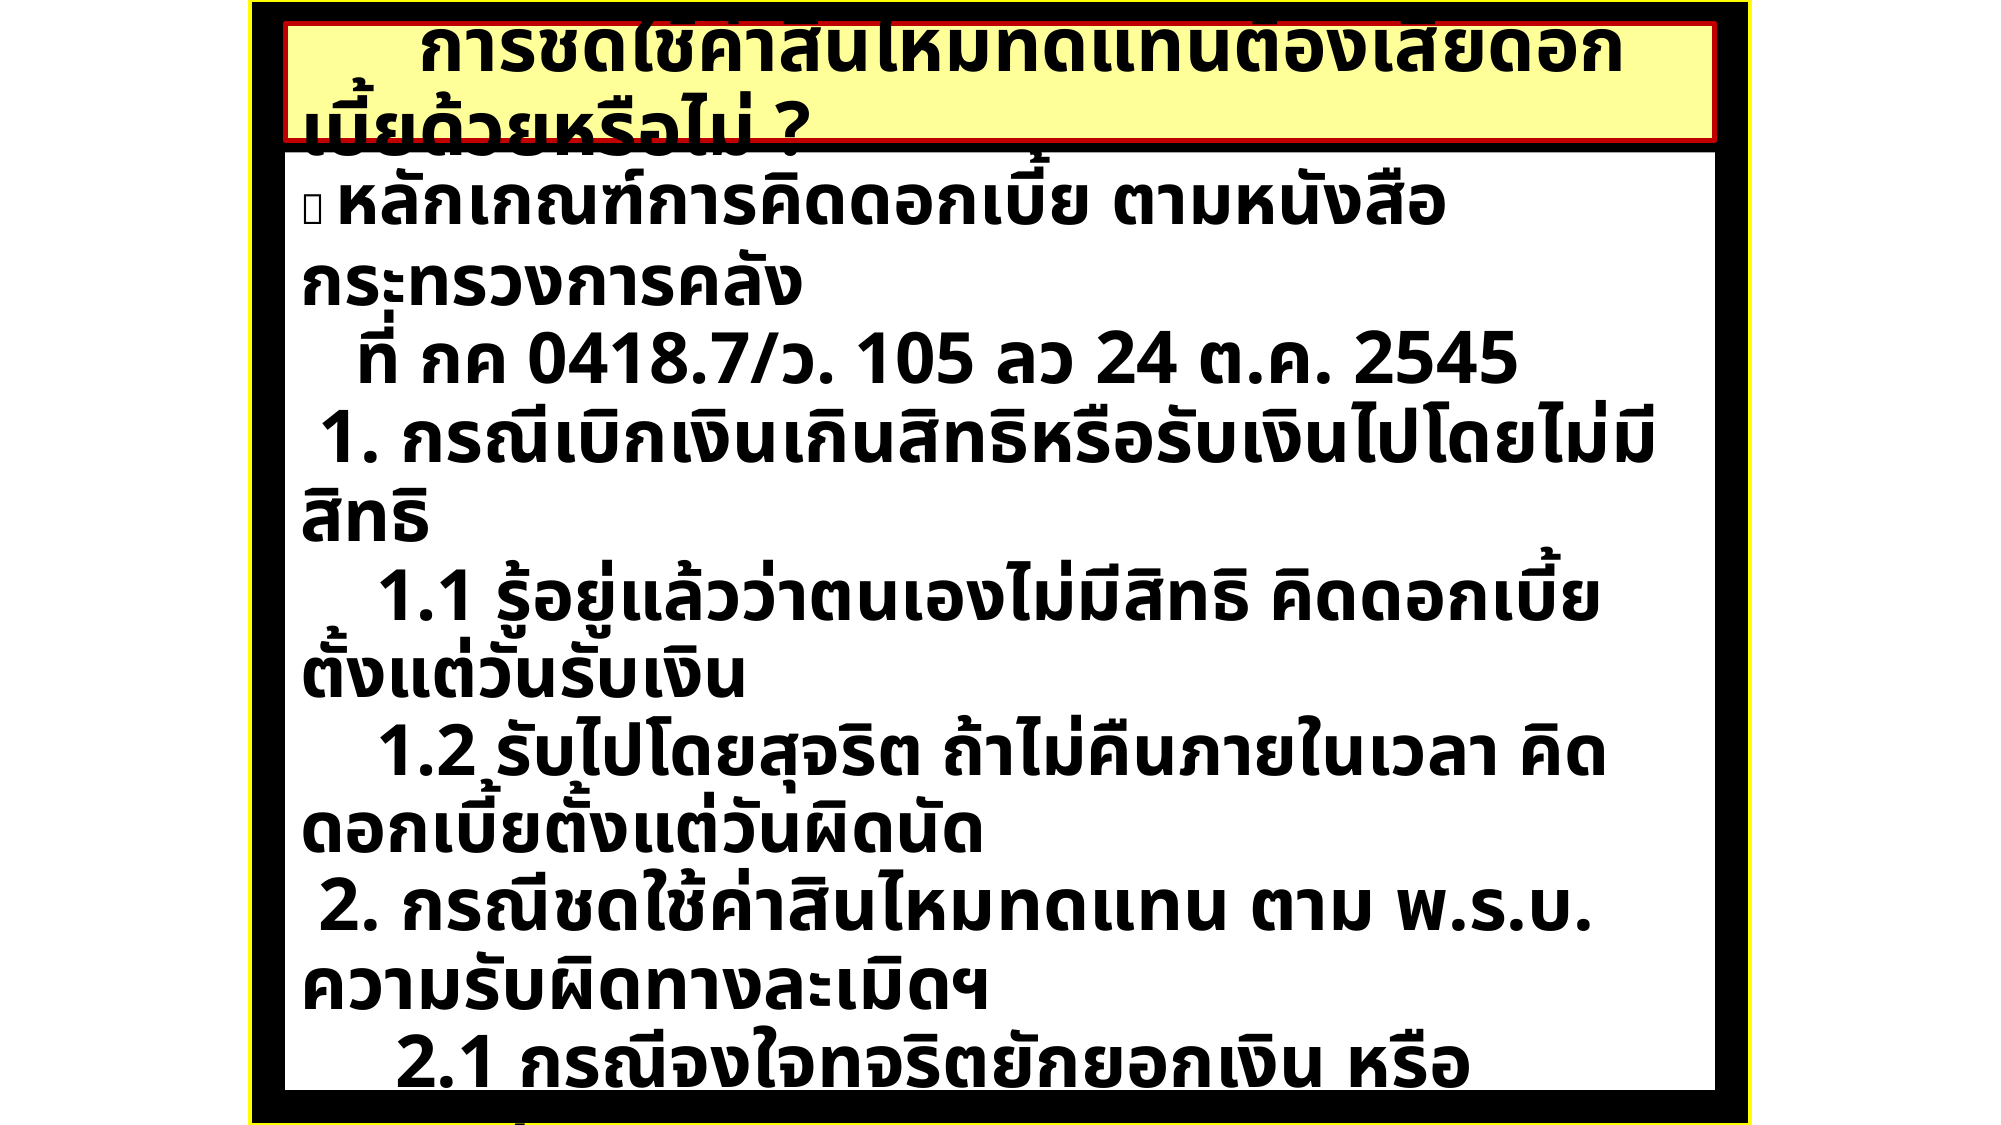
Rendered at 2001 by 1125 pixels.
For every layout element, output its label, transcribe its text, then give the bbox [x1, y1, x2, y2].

text_box การชดใช้ค่าสินไหมทดแทนต้องเสียดอกเบี้ยด้วยหรือไม่ ? [285, 23, 1715, 141]
text_box [249, 0, 1750, 1125]
text_box  หลักเกณฑ์การคิดดอกเบี้ย ตามหนังสือกระทรวงการคลัง ที่ กค 0418.7/ว. 105 ลว 24 ต.ค. 2545 1. กรณีเบิกเงินเกินสิทธิหรือรับเงินไปโดยไม่มีสิทธิ 1.1 รู้อยู่แล้วว่าตนเองไม่มีสิทธิ คิดดอกเบี้ยตั้งแต่วันรับเงิน 1.2 รับไปโดยสุจริต ถ้าไม่คืนภายในเวลา คิดดอกเบี้ยตั้งแต่วันผิดนัด 2. กรณีชดใช้ค่าสินไหมทดแทน ตาม พ.ร.บ. ความรับผิดทางละเมิดฯ 2.1 กรณีจงใจทุจริตยักยอกเงิน หรือทรัพย์สิน และมีมูลความคิด ทางอาญาด้วย ให้ดอกเบี้ยตั้งแต่วันที่ทุจริต 2.2 กรณีไม่ได้ทุจริต คิดดอกเบี้ยตั้งแต่วันผิดนัด...(คิดจาก ผบ.) 2.3 กรณีมิใช่กระทำในการปฏิบัติหน้าที่ คิดตั้งแต่วันที่ทำละเมิด .................................... [285, 152, 1715, 1090]
